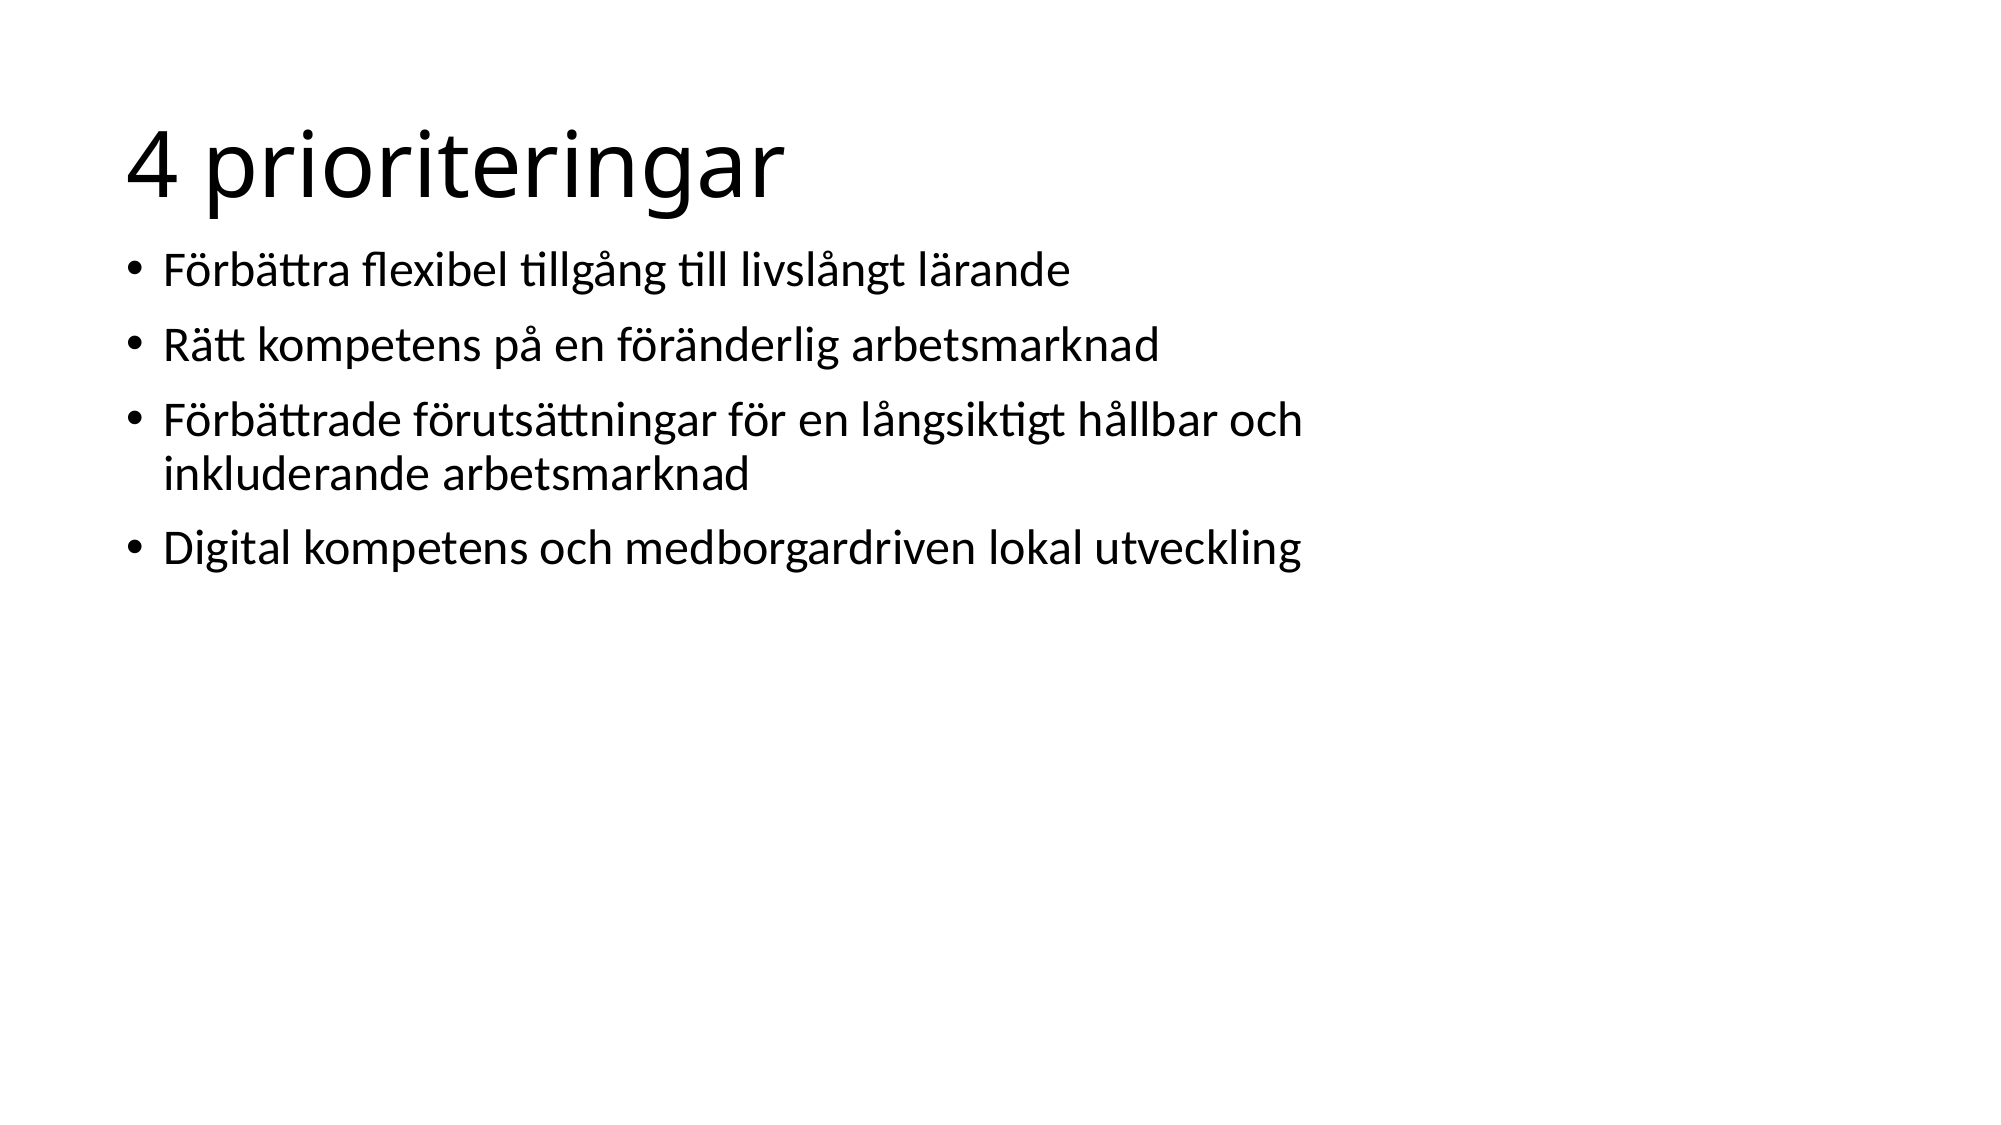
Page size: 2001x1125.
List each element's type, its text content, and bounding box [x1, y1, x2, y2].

title 4 prioriteringar [111, 99, 1522, 235]
list Förbättra flexibel tillgång till livslångt lärande Rätt kompetens på en föränderlig arbetsmarknad Förbättrade förutsättningar för en långsiktigt hållbar och inkluderande arbetsmarknad Digital kompetens och medborgardriven lokal utveckling [111, 235, 1522, 1102]
